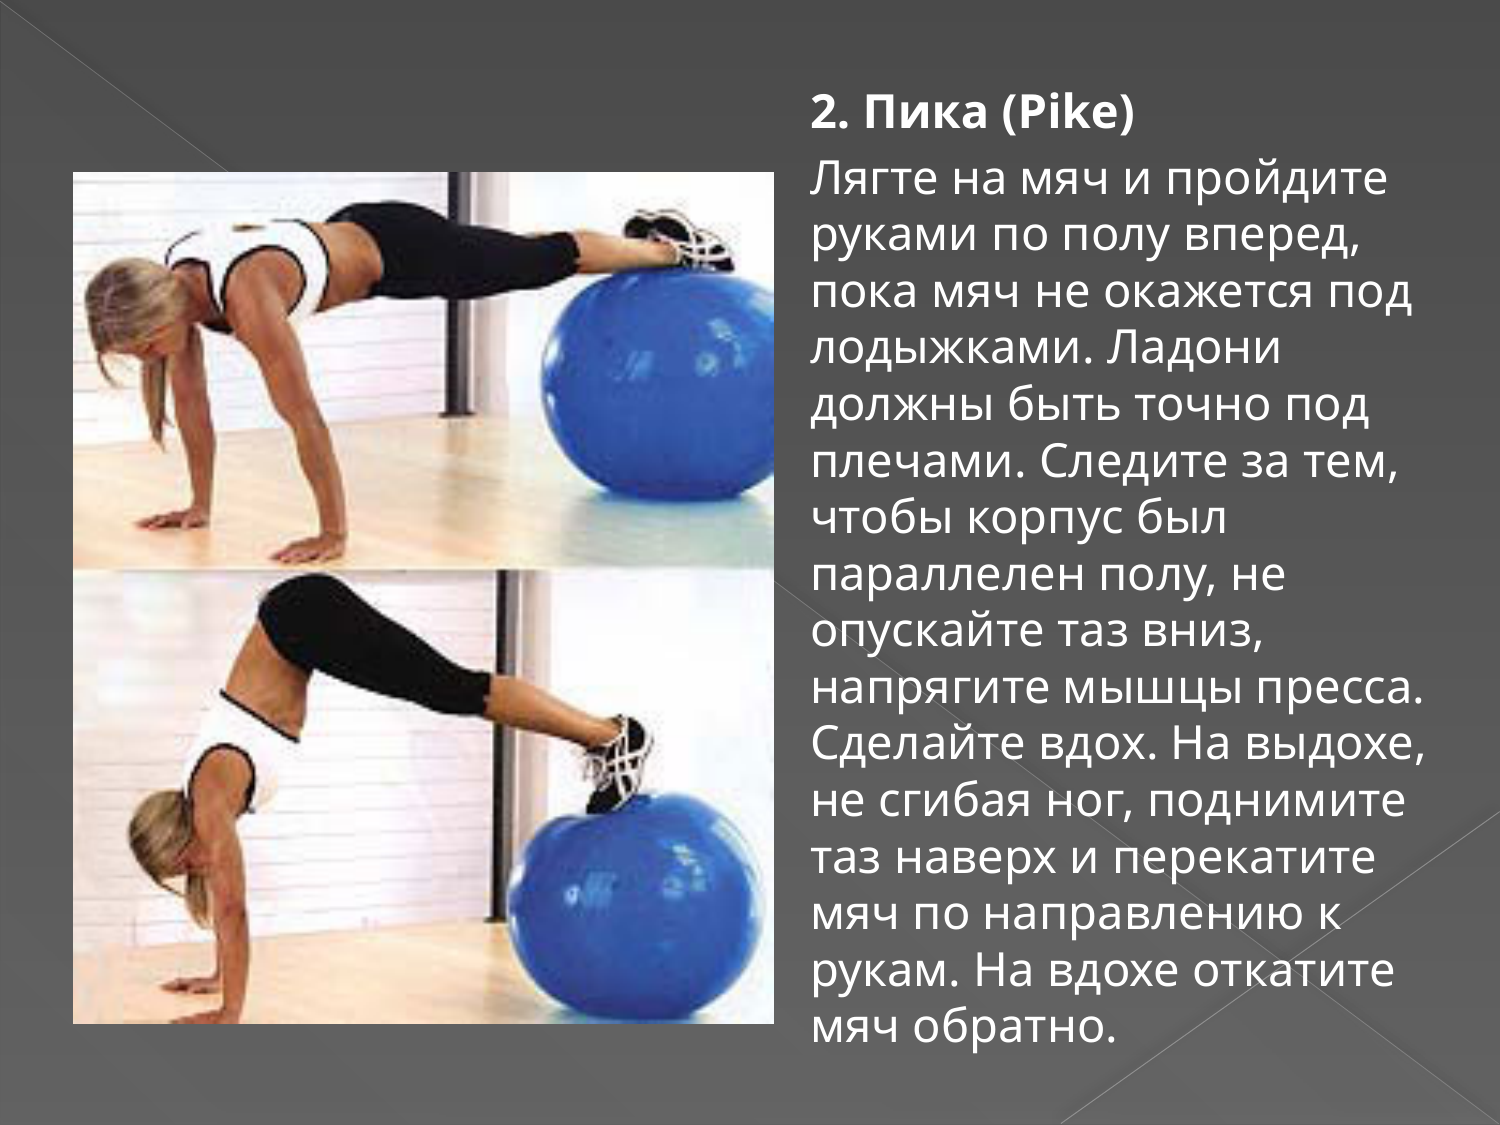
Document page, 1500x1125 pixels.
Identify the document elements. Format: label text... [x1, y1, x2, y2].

list 2. Пика (Pike) Лягте на мяч и пройдите руками по полу вперед, пока мяч не окажется под лодыжками. Ладони должны быть точно под плечами. Следите за тем, чтобы корпус был параллелен полу, не опускайте таз вниз, напрягите мышцы пресса. Сделайте вдох. На выдохе, не сгибая ног, поднимите таз наверх и перекатите мяч по направлению к рукам. На вдохе откатите мяч обратно. [785, 73, 1448, 1125]
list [73, 172, 774, 1024]
